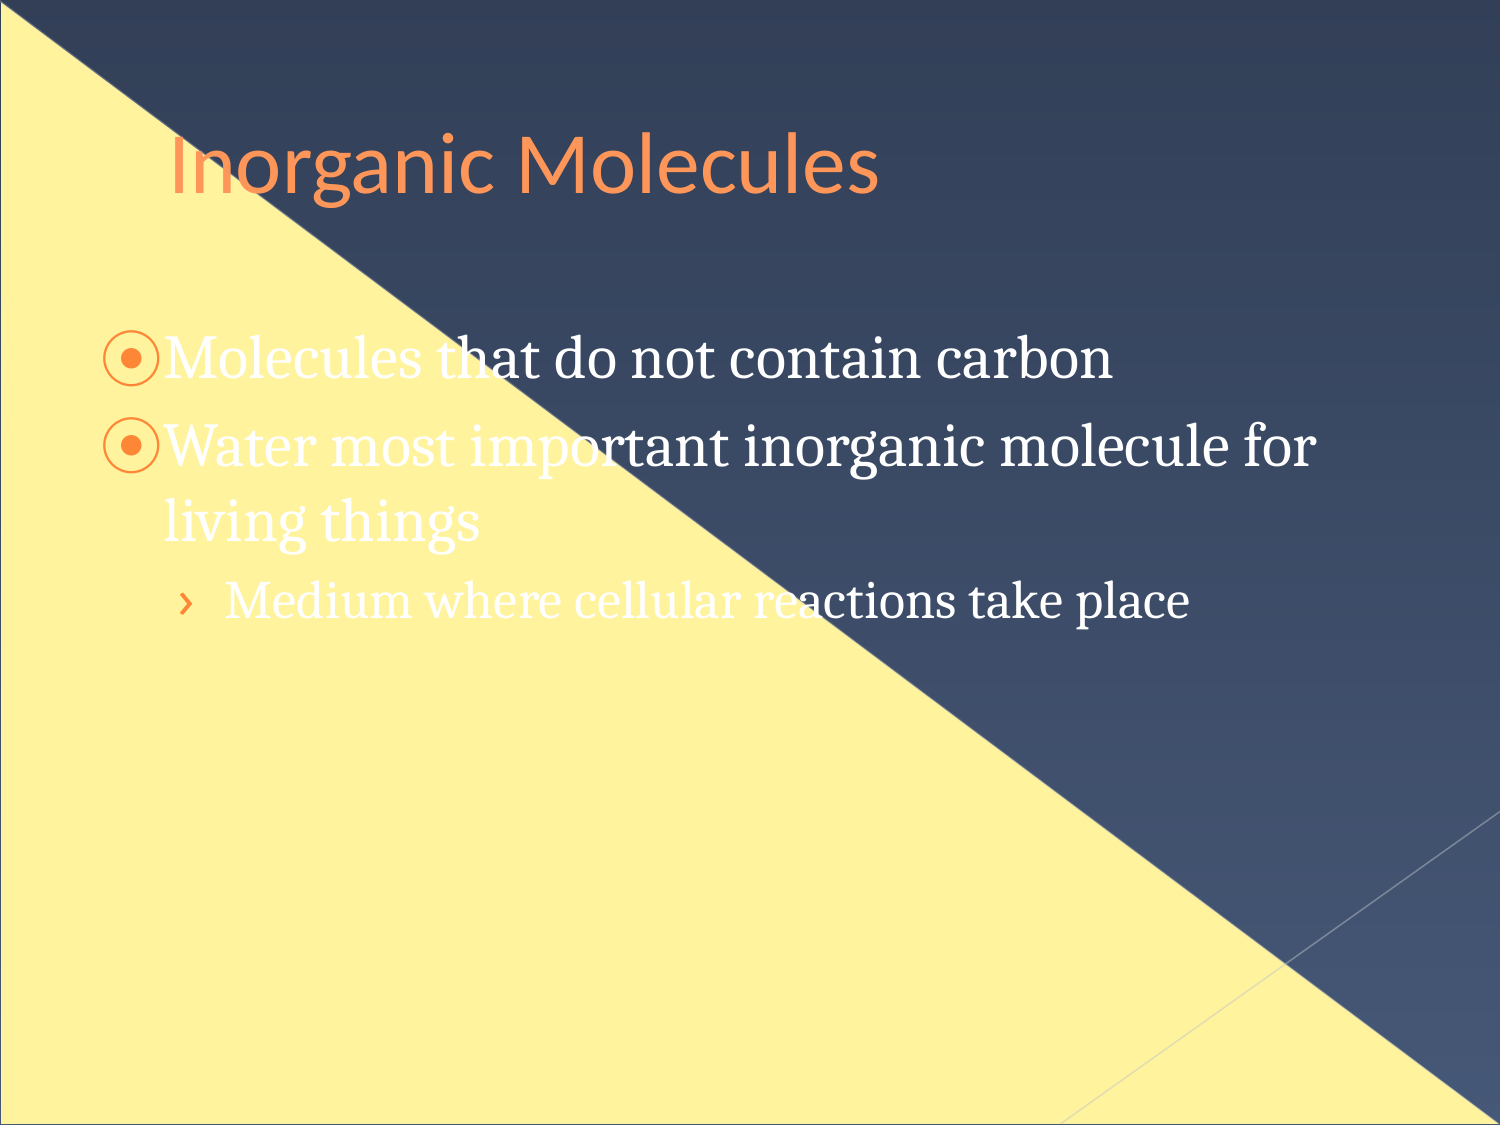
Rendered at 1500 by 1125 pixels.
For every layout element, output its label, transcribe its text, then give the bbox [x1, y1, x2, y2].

title Inorganic Molecules [73, 42, 1426, 274]
list Molecules that do not contain carbon Water most important inorganic molecule for living things Medium where cellular reactions take place [75, 308, 1425, 1059]
